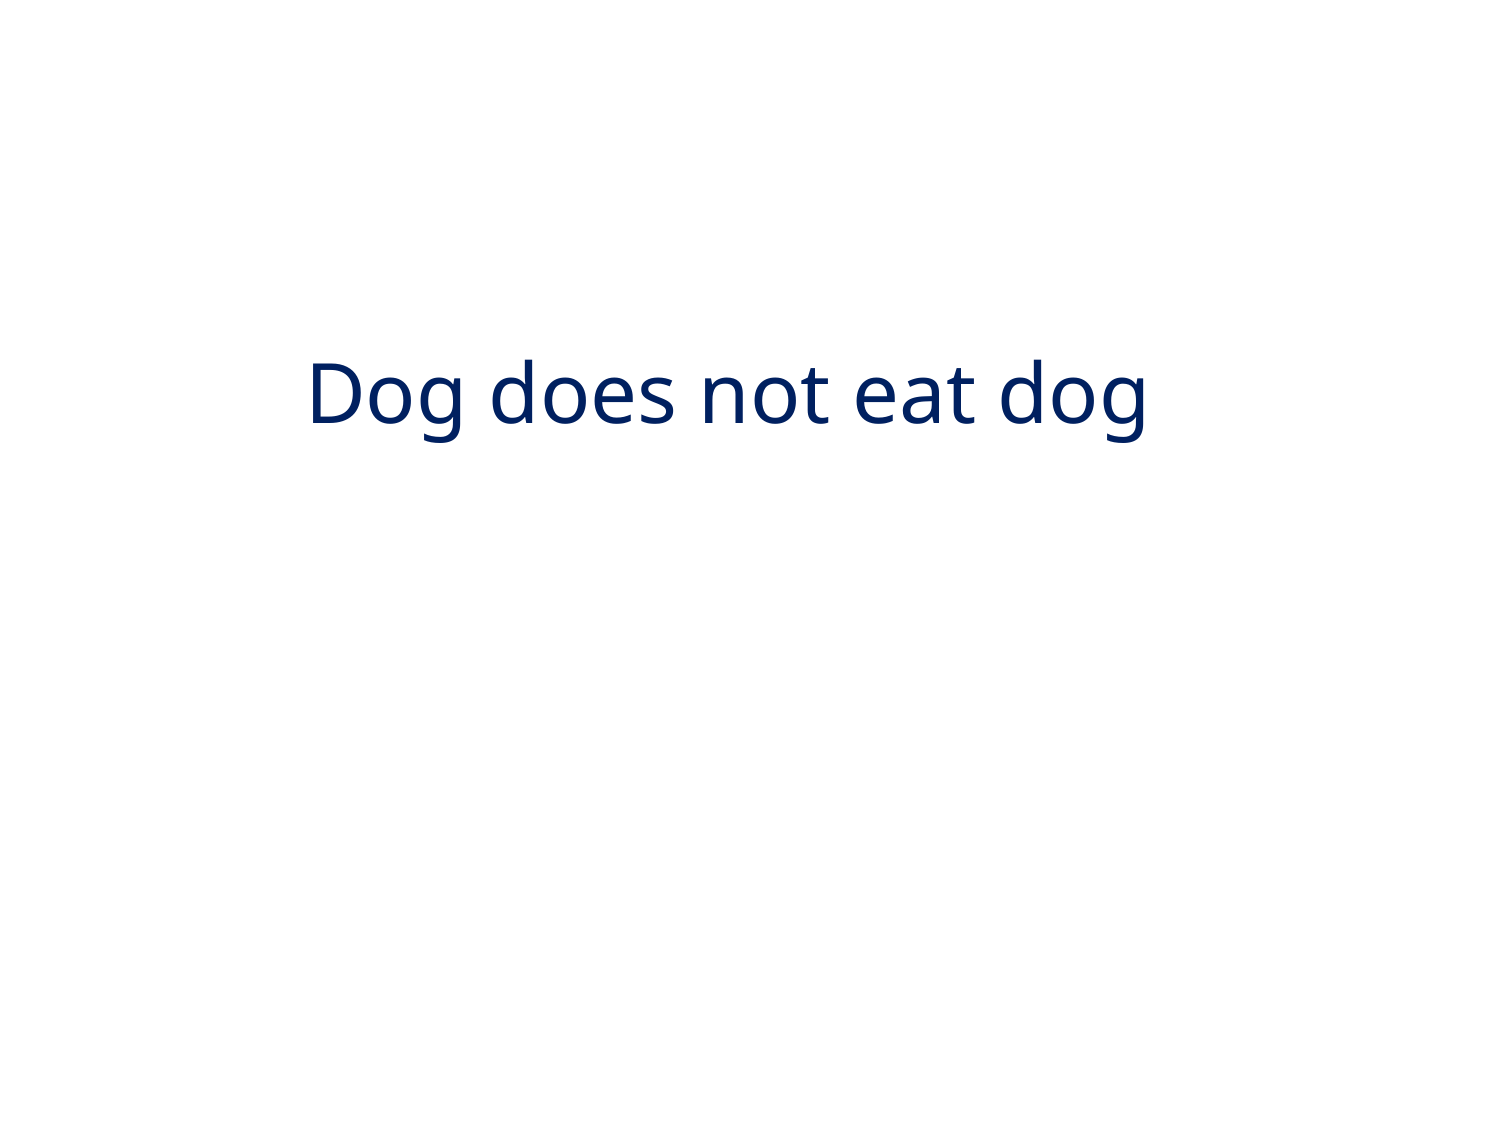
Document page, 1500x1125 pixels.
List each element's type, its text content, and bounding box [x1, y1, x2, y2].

title Dog does not eat dog [81, 287, 1375, 506]
